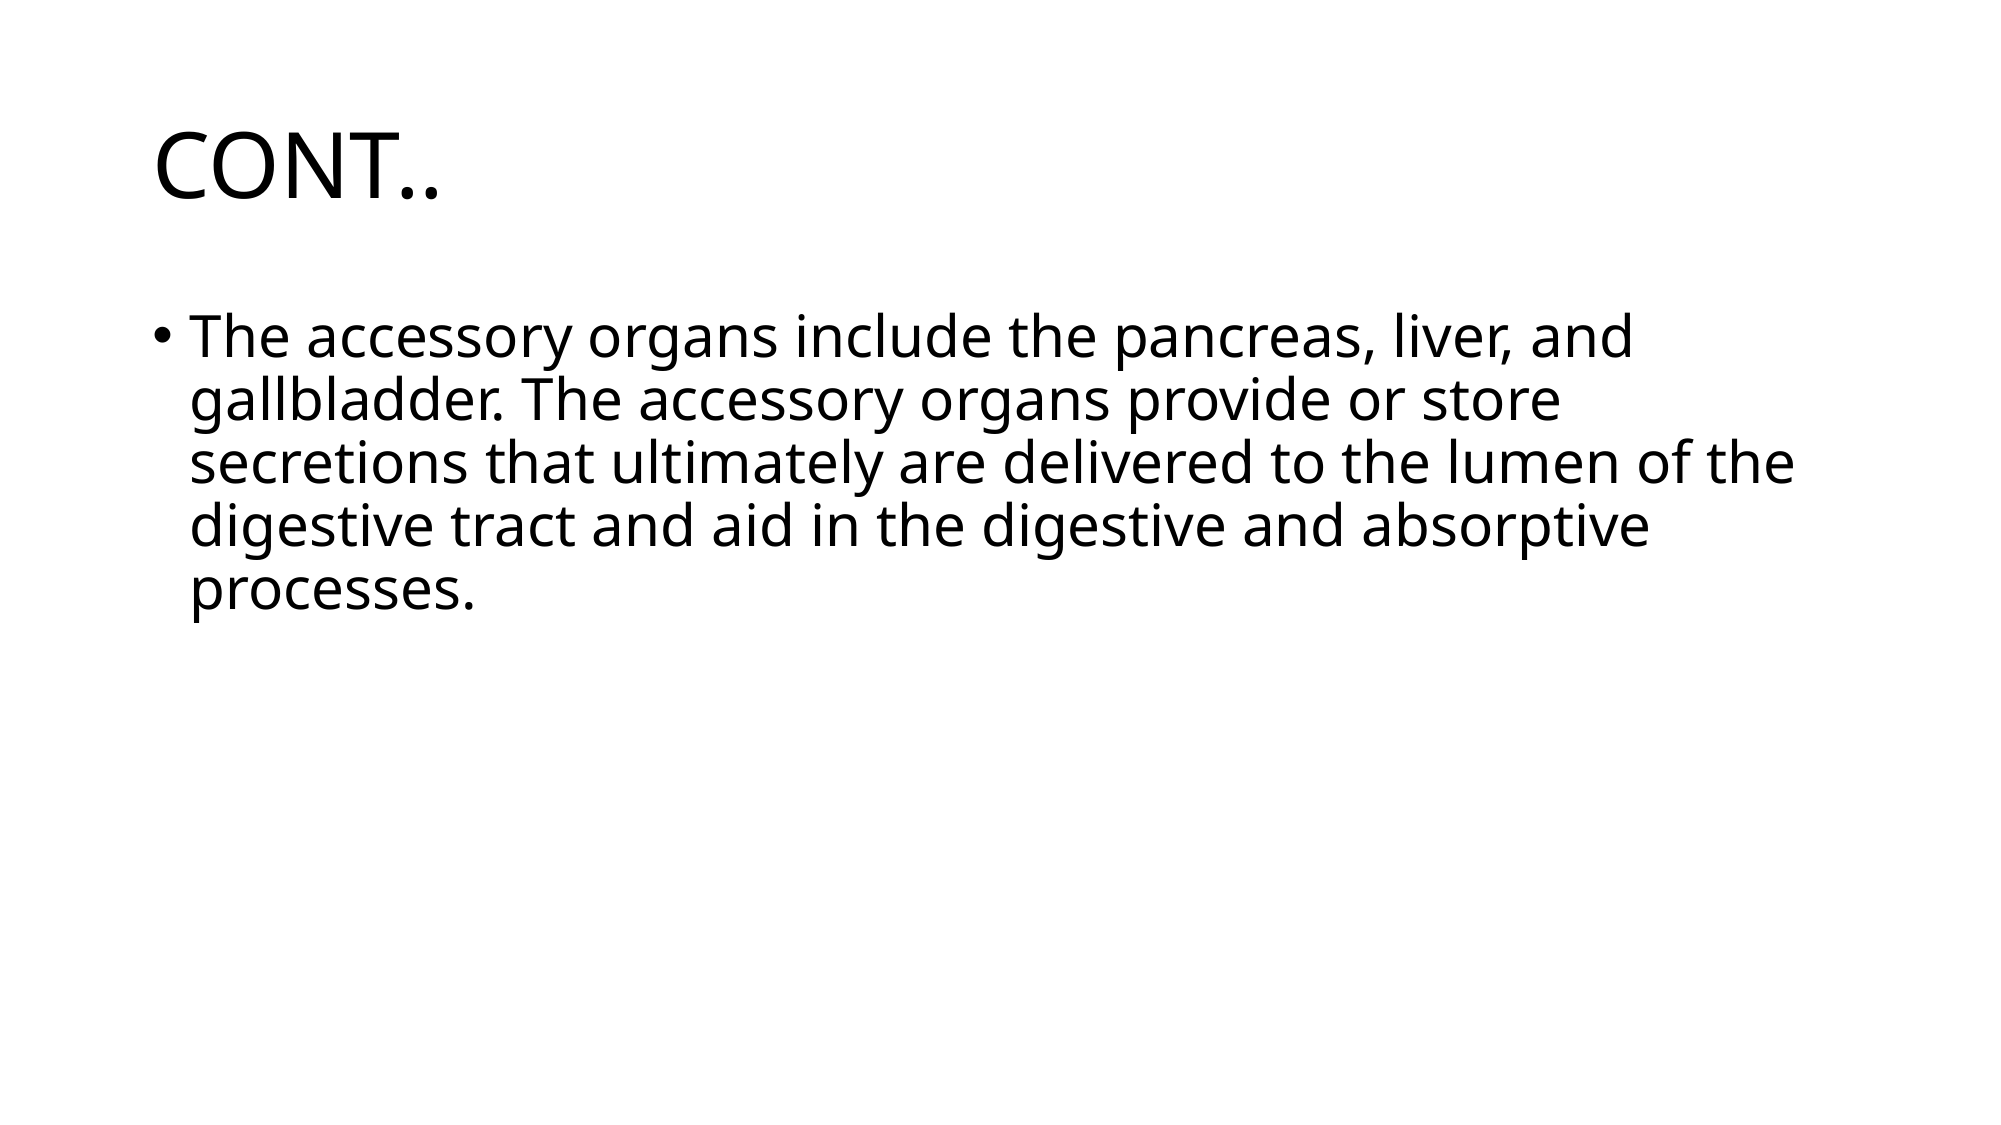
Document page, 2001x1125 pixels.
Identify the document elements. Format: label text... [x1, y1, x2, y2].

list The accessory organs include the pancreas, liver, and gallbladder. The accessory organs provide or store secretions that ultimately are delivered to the lumen of the digestive tract and aid in the digestive and absorptive processes. [137, 299, 1863, 1014]
title CONT.. [137, 59, 1863, 278]
